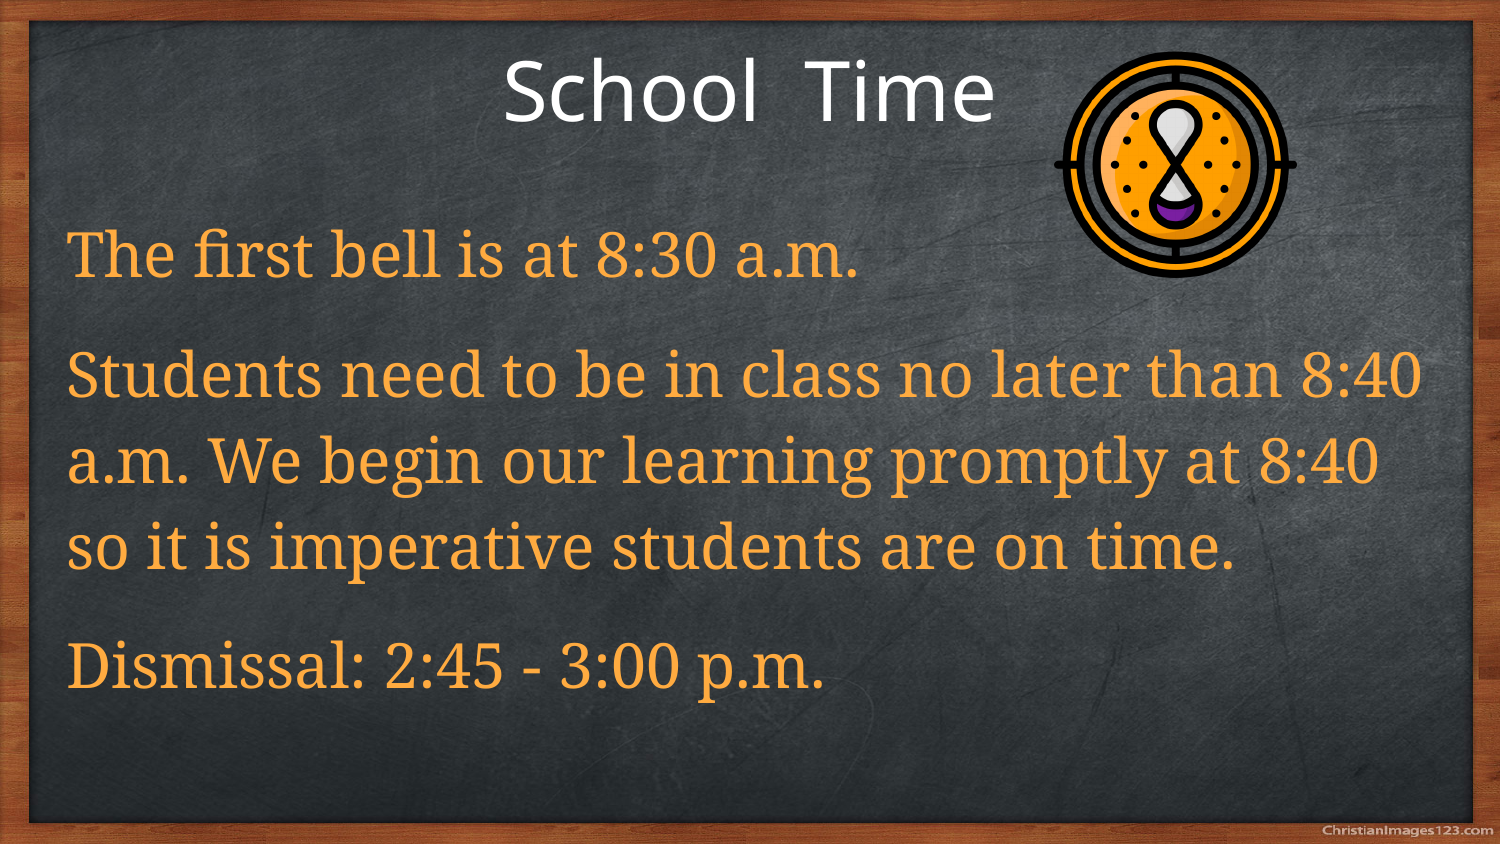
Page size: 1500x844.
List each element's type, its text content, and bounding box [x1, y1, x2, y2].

list The first bell is at 8:30 a.m. Students need to be in class no later than 8:40 a.m. We begin our learning promptly at 8:40 so it is imperative students are on time. Dismissal: 2:45 - 3:00 p.m. [51, 189, 1449, 750]
picture [0, 0, 1500, 844]
title School Time [51, 23, 1449, 117]
